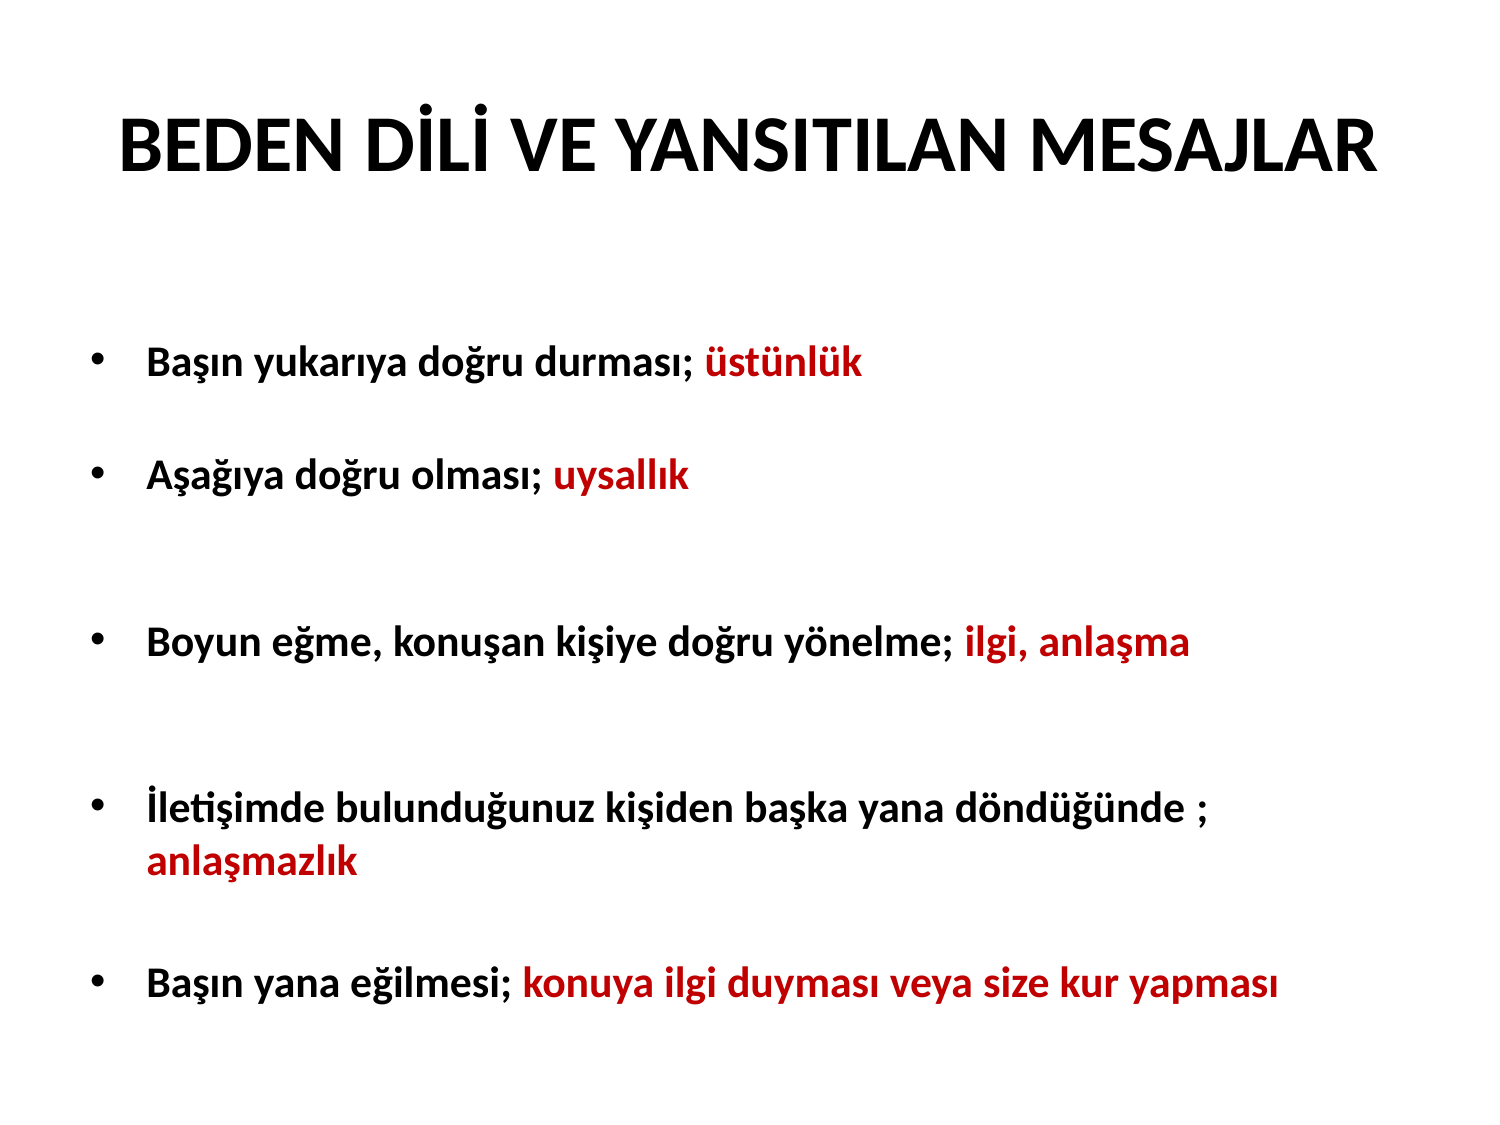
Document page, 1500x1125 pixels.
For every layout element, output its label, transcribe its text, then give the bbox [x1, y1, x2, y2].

list Başın yukarıya doğru durması; üstünlük Aşağıya doğru olması; uysallık Boyun eğme, konuşan kişiye doğru yönelme; ilgi, anlaşma İletişimde bulunduğunuz kişiden başka yana döndüğünde ; anlaşmazlık Başın yana eğilmesi; konuya ilgi duyması veya size kur yapması [75, 324, 1425, 1067]
title BEDEN DİLİ VE YANSITILAN MESAJLAR [75, 45, 1425, 233]
